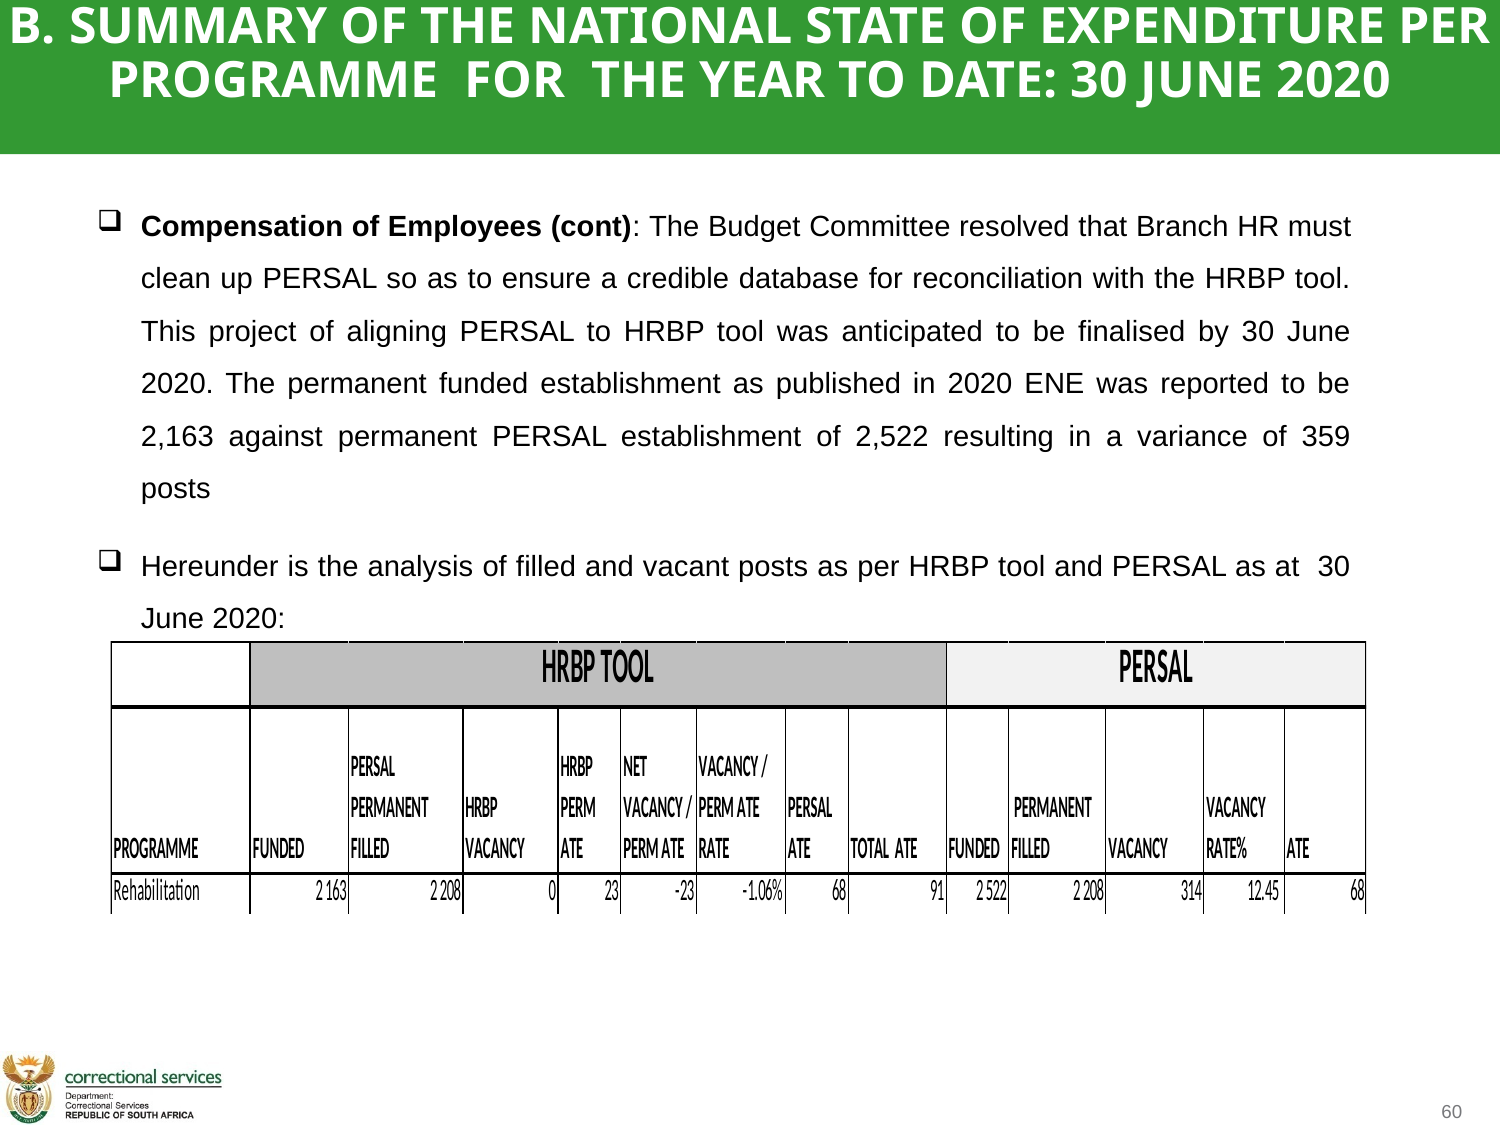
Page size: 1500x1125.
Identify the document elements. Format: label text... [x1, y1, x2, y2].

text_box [110, 640, 1368, 917]
text_box Compensation of Employees (cont): The Budget Committee resolved that Branch HR must clean up PERSAL so as to ensure a credible database for reconciliation with the HRBP tool. This project of aligning PERSAL to HRBP tool was anticipated to be finalised by 30 June 2020. The permanent funded establishment as published in 2020 ENE was reported to be 2,163 against permanent PERSAL establishment of 2,522 resulting in a variance of 359 posts Hereunder is the analysis of filled and vacant posts as per HRBP tool and PERSAL as at 30 June 2020: [82, 182, 1368, 642]
picture [0, 1051, 224, 1125]
text_box B. SUMMARY OF THE NATIONAL STATE OF EXPENDITURE PER PROGRAMME FOR THE YEAR TO DATE: 30 JUNE 2020 [0, 0, 1500, 108]
